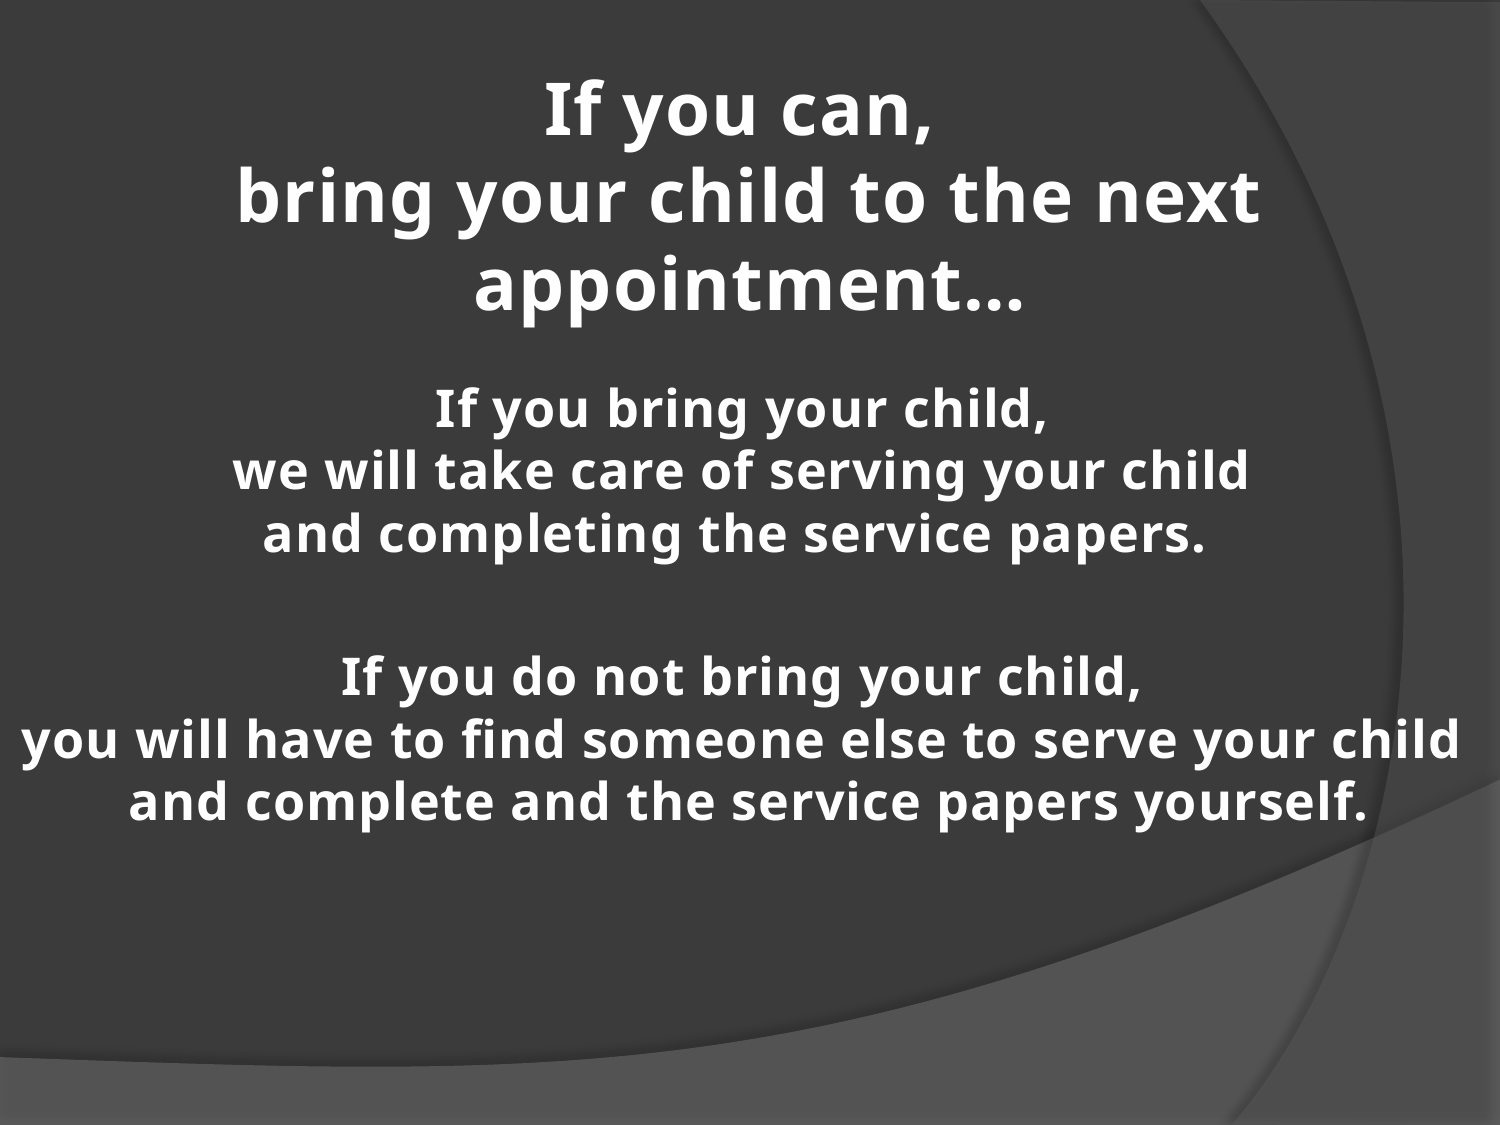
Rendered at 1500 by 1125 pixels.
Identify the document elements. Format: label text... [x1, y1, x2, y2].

text_box If you bring your child, we will take care of serving your child and completing the service papers. [12, 349, 1488, 575]
title If you can, bring your child to the next appointment… [12, 99, 1488, 288]
text_box If you do not bring your child, you will have to find someone else to serve your child and complete and the service papers yourself. [12, 575, 1488, 900]
